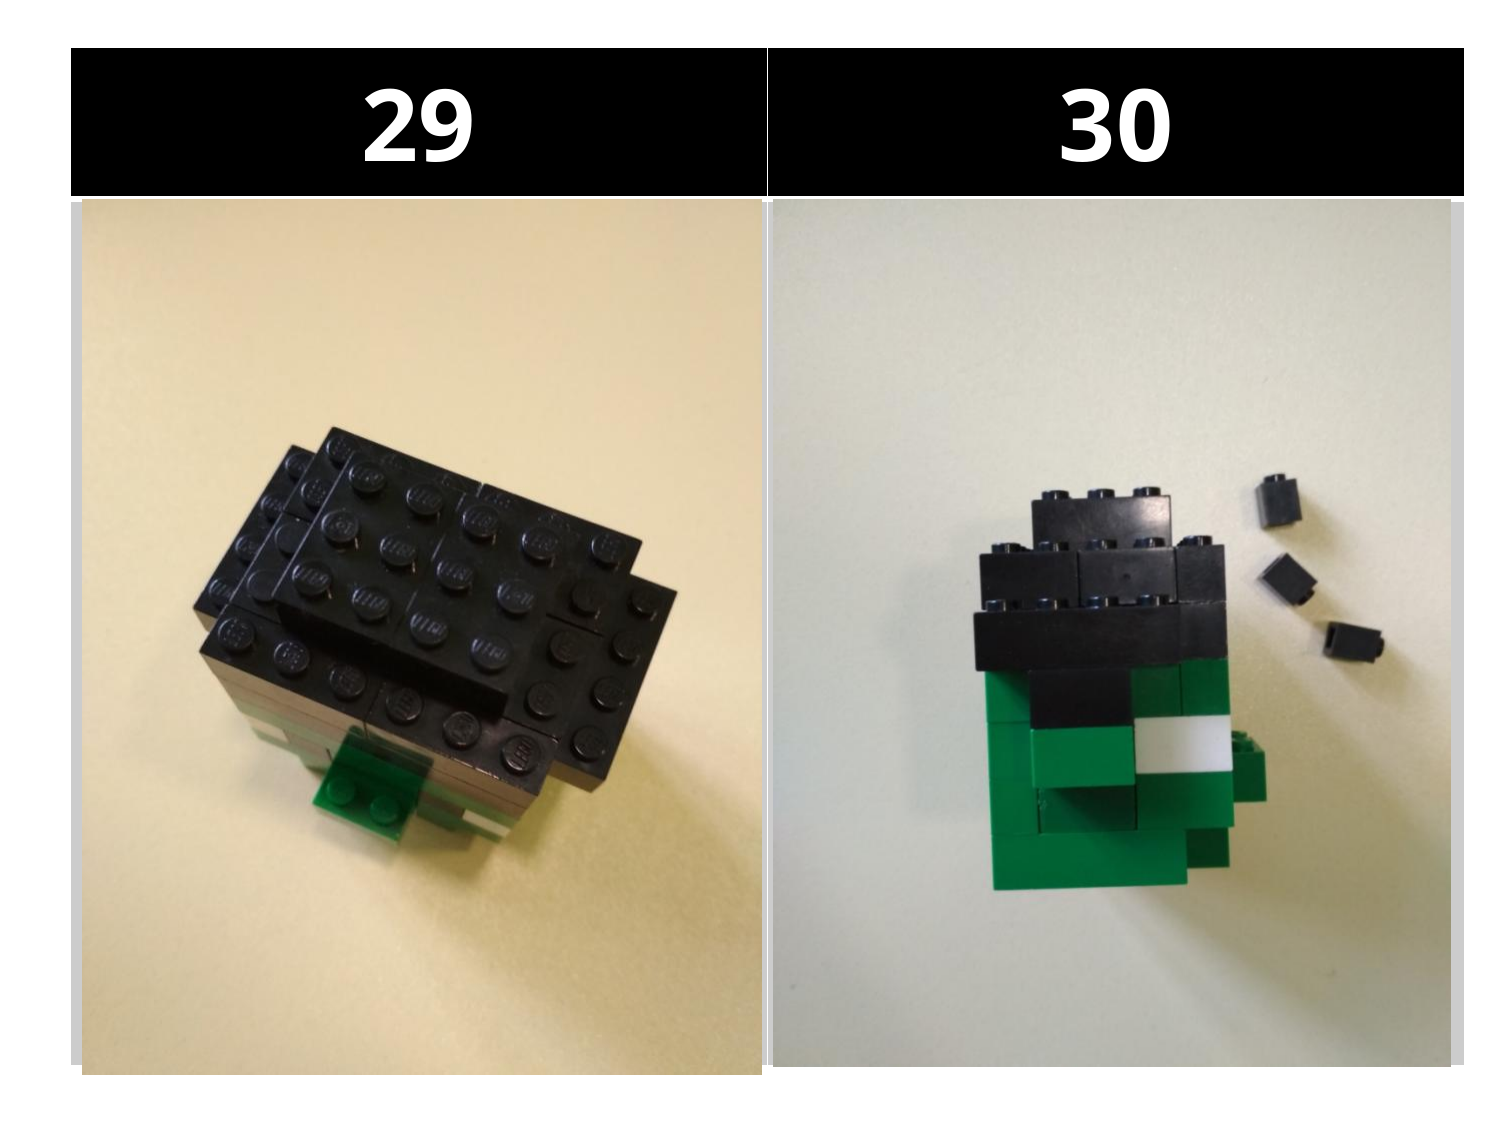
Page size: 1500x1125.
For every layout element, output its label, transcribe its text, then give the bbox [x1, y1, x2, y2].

table_header 30 [768, 48, 1464, 196]
table_cell [71, 202, 78, 1065]
table_header 29 [71, 48, 767, 196]
picture [773, 199, 1451, 1067]
picture [81, 199, 762, 1075]
table_cell [1456, 202, 1464, 1065]
